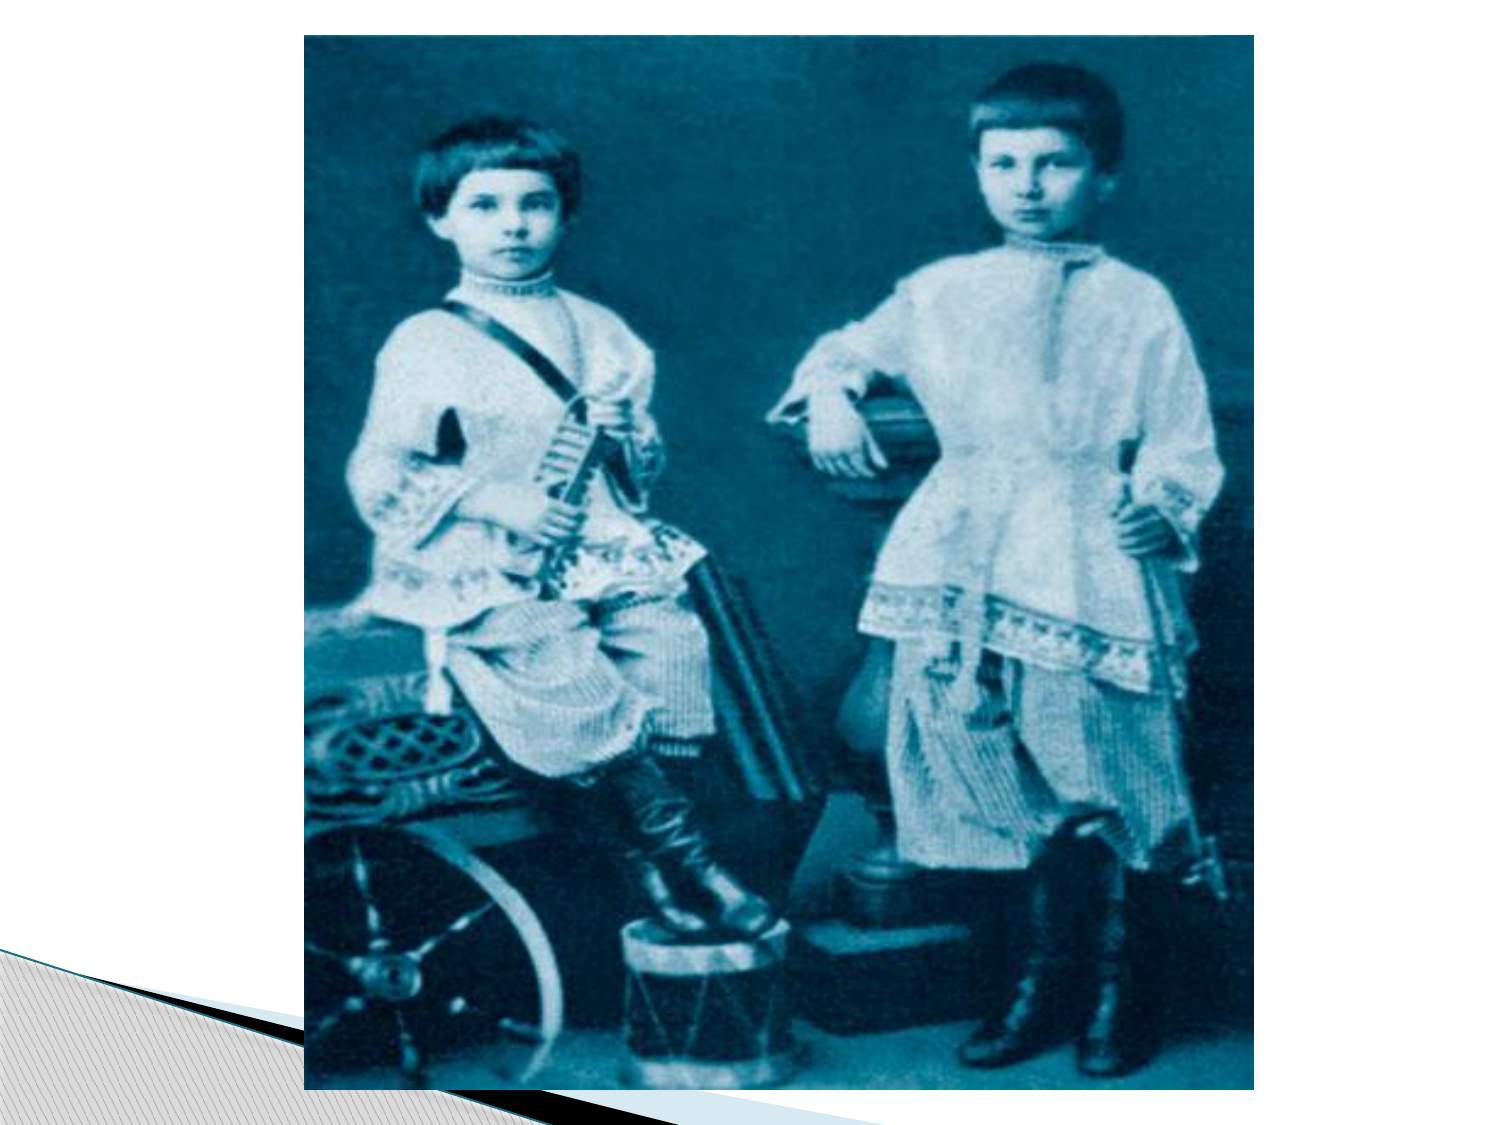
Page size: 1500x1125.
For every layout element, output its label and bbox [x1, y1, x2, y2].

list [304, 34, 1255, 1091]
